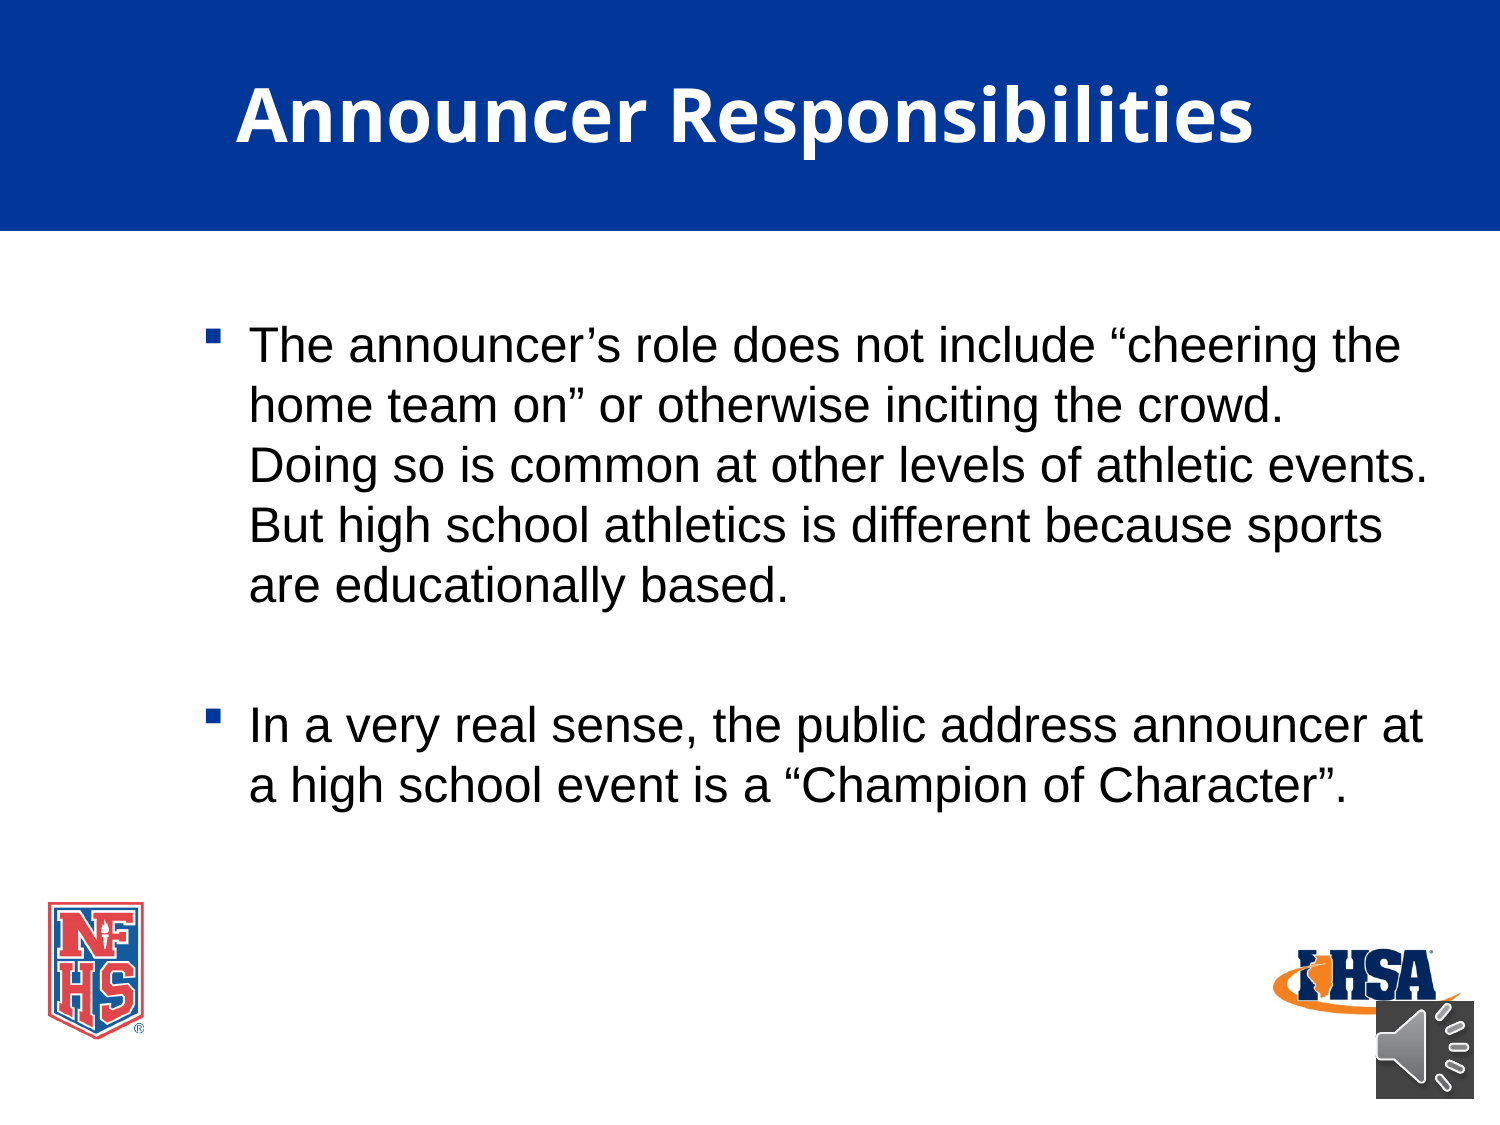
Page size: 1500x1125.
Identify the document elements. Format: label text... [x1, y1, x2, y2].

title Announcer Responsibilities [37, 50, 1455, 255]
list The announcer’s role does not include “cheering the home team on” or otherwise inciting the crowd. Doing so is common at other levels of athletic events. But high school athletics is different because sports are educationally based. In a very real sense, the public address announcer at a high school event is a “Champion of Character”. [186, 234, 1456, 1085]
picture [1254, 937, 1476, 1101]
picture [48, 902, 144, 1040]
